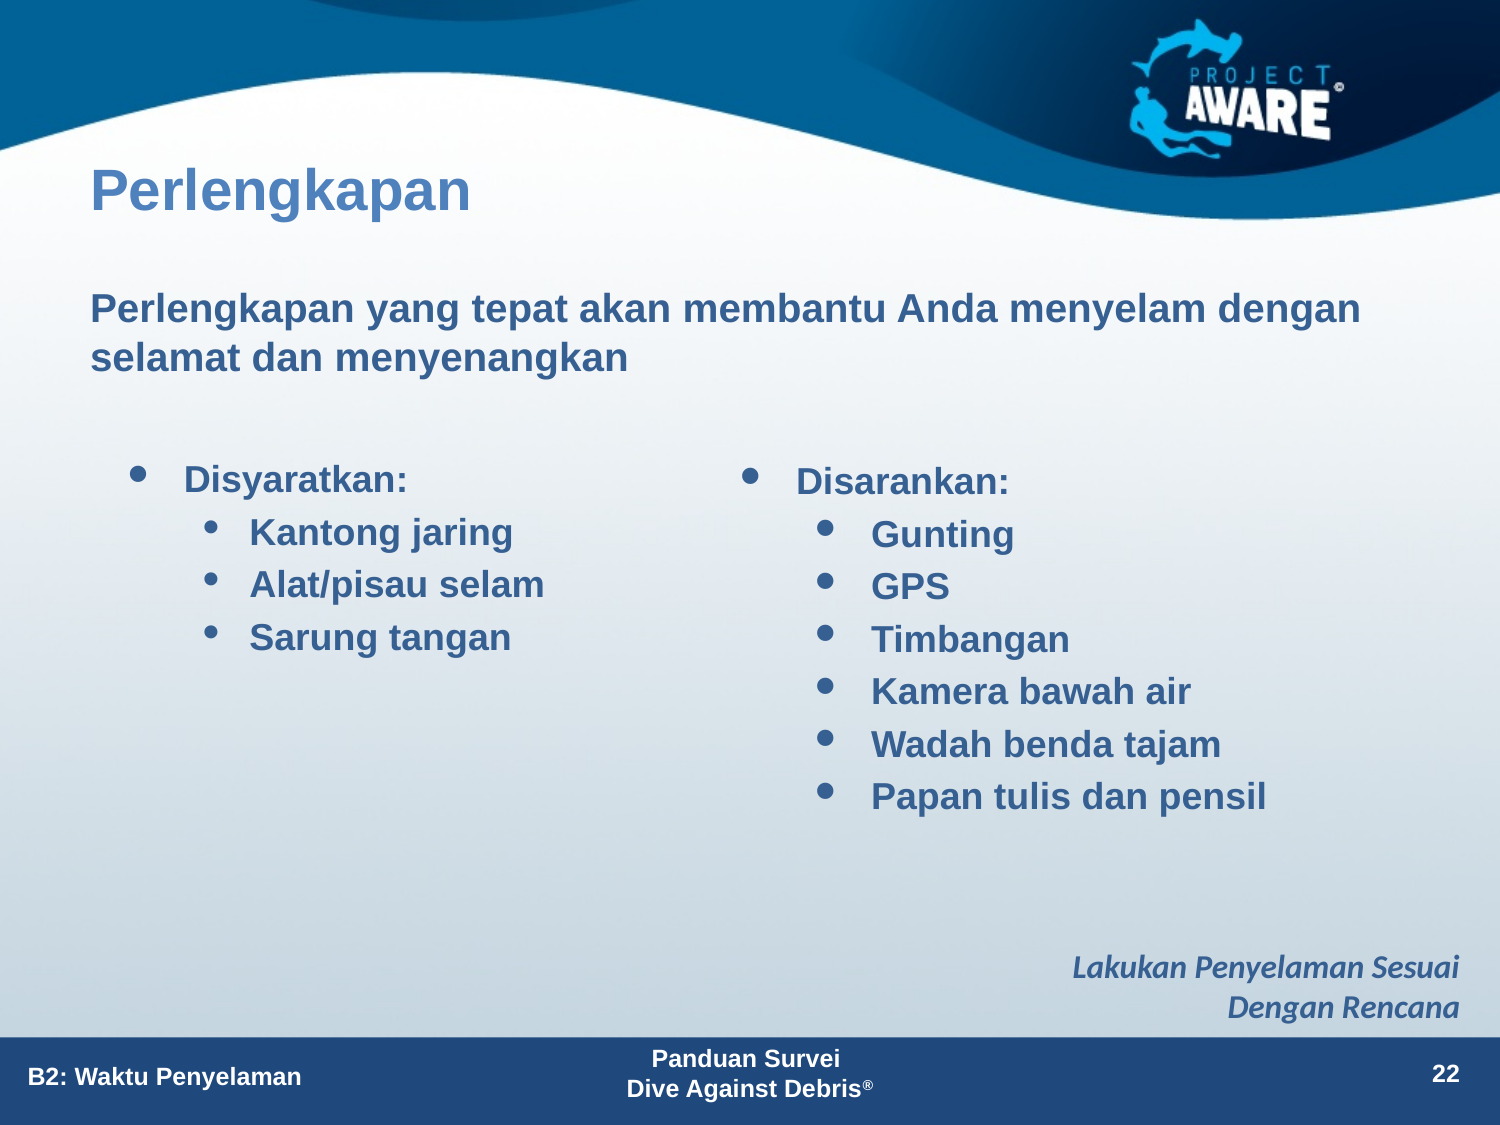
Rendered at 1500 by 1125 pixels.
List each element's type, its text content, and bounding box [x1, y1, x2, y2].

text_box Lakukan Penyelaman Sesuai Dengan Rencana [999, 937, 1475, 988]
list Disyaratkan: Kantong jaring Alat/pisau selam Sarung tangan [112, 447, 713, 1016]
slide_number 22 [1350, 1042, 1475, 1103]
title Perlengkapan [75, 145, 1400, 263]
picture [0, 0, 1500, 1037]
text_box Disarankan: Gunting GPS Timbangan Kamera bawah air Wadah benda tajam Papan tulis dan pensil [725, 450, 1375, 1018]
list B2: Waktu Penyelaman [12, 1052, 438, 1103]
footer Panduan Survei Dive Against Debris® [587, 1042, 913, 1103]
list Perlengkapan yang tepat akan membantu Anda menyelam dengan selamat dan menyenangkan [75, 275, 1413, 388]
